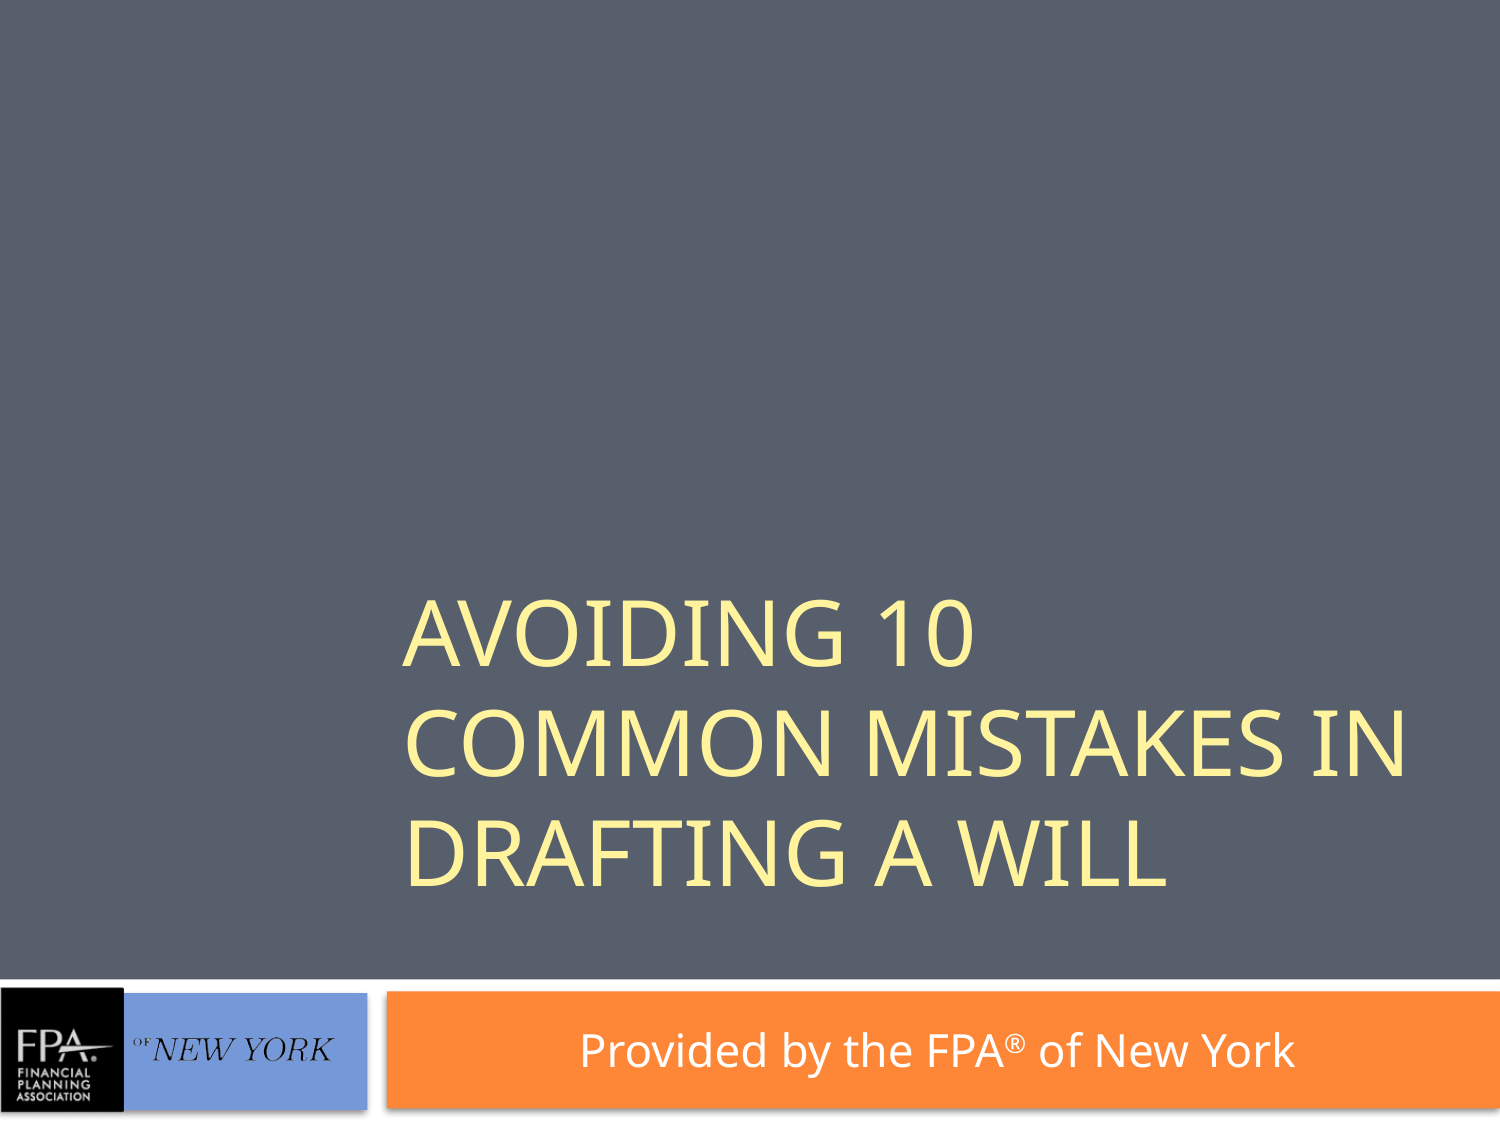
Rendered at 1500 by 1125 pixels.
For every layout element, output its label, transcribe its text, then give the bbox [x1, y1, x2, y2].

title Avoiding 10 Common mistakes in drafting a will [387, 600, 1450, 913]
picture [0, 987, 336, 1113]
subtitle Provided by the FPA® of New York [387, 992, 1488, 1105]
